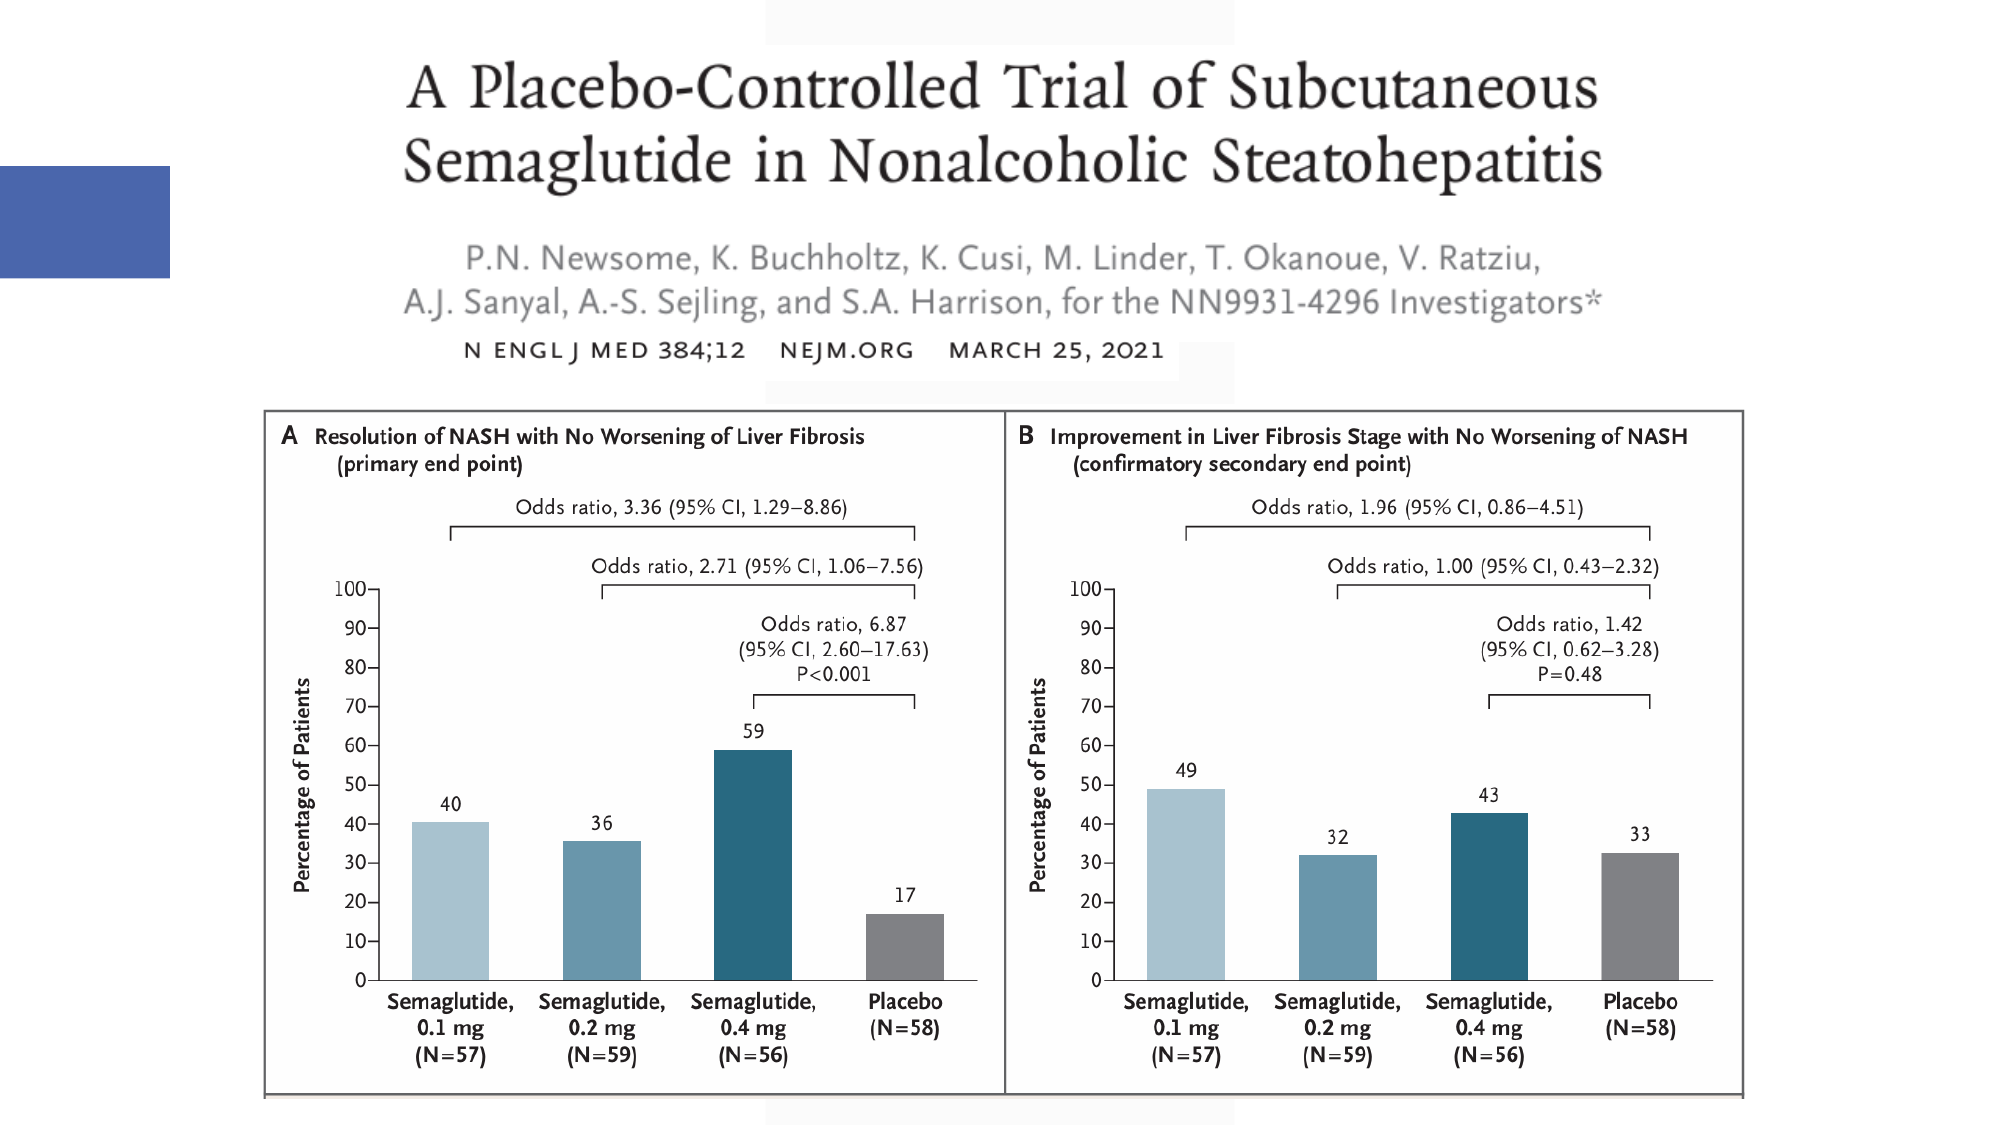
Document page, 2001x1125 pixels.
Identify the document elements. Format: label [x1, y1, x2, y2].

picture [249, 403, 1751, 1100]
picture [354, 45, 1645, 382]
